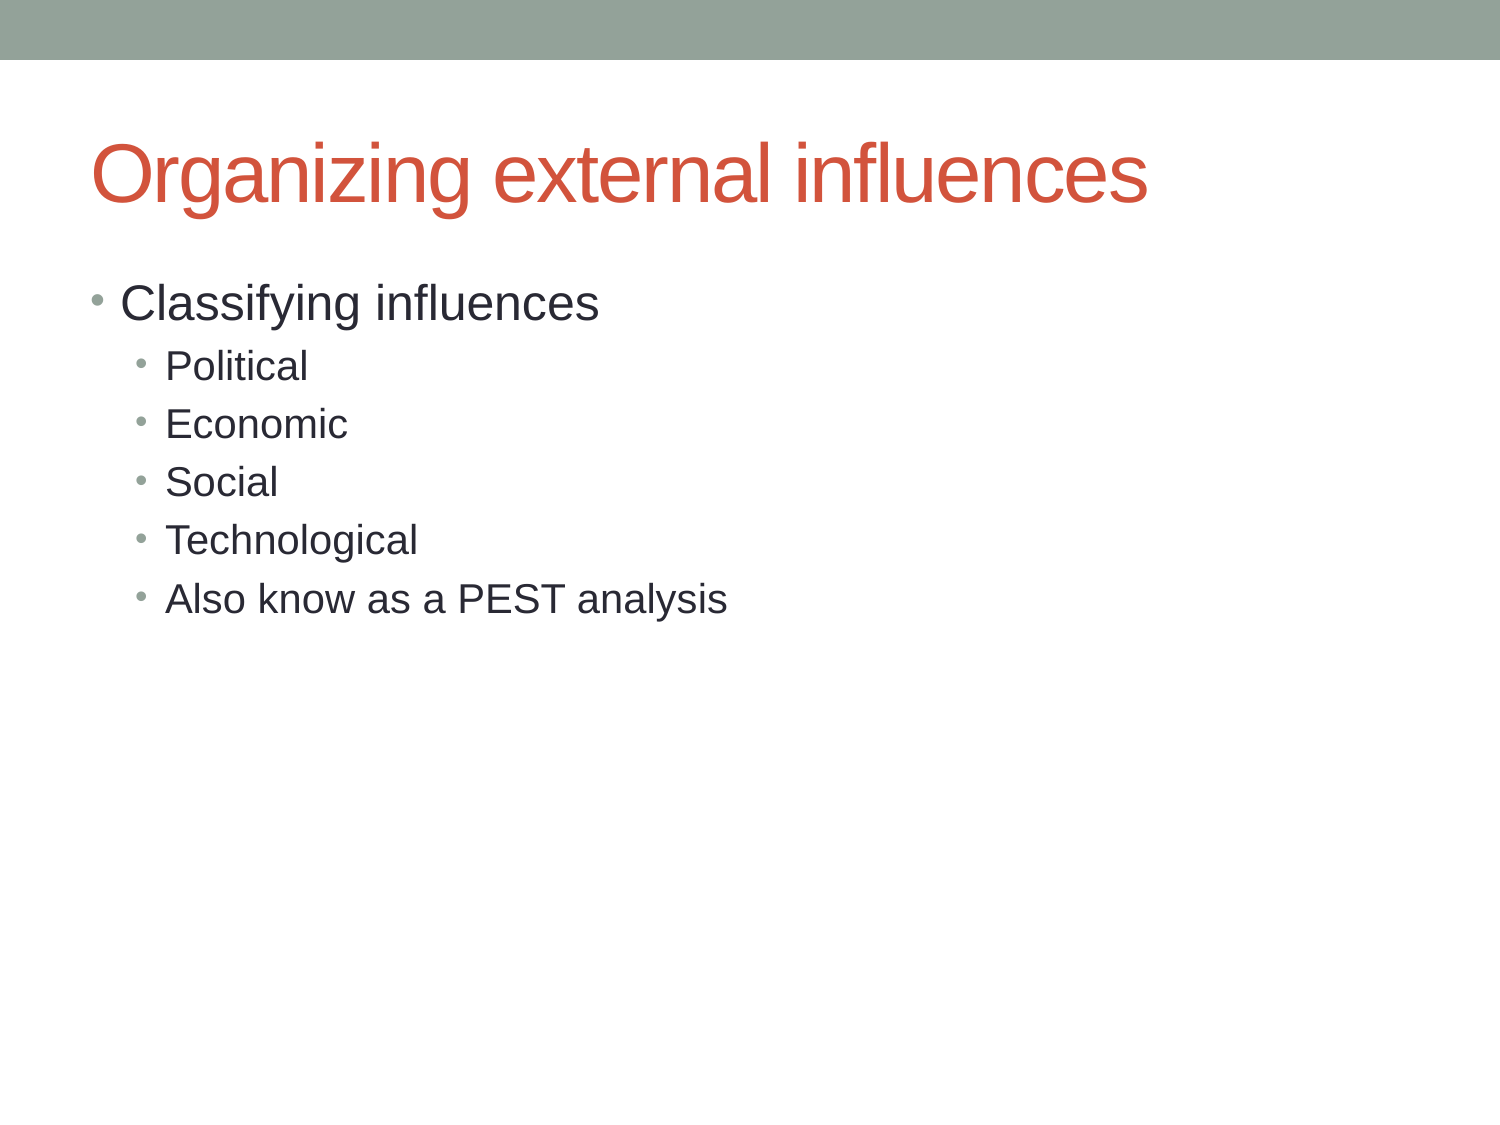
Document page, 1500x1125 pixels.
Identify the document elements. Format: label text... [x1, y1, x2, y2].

list Classifying influences Political Economic Social Technological Also know as a PEST analysis [75, 262, 1425, 1063]
title Organizing external influences [75, 87, 1425, 250]
